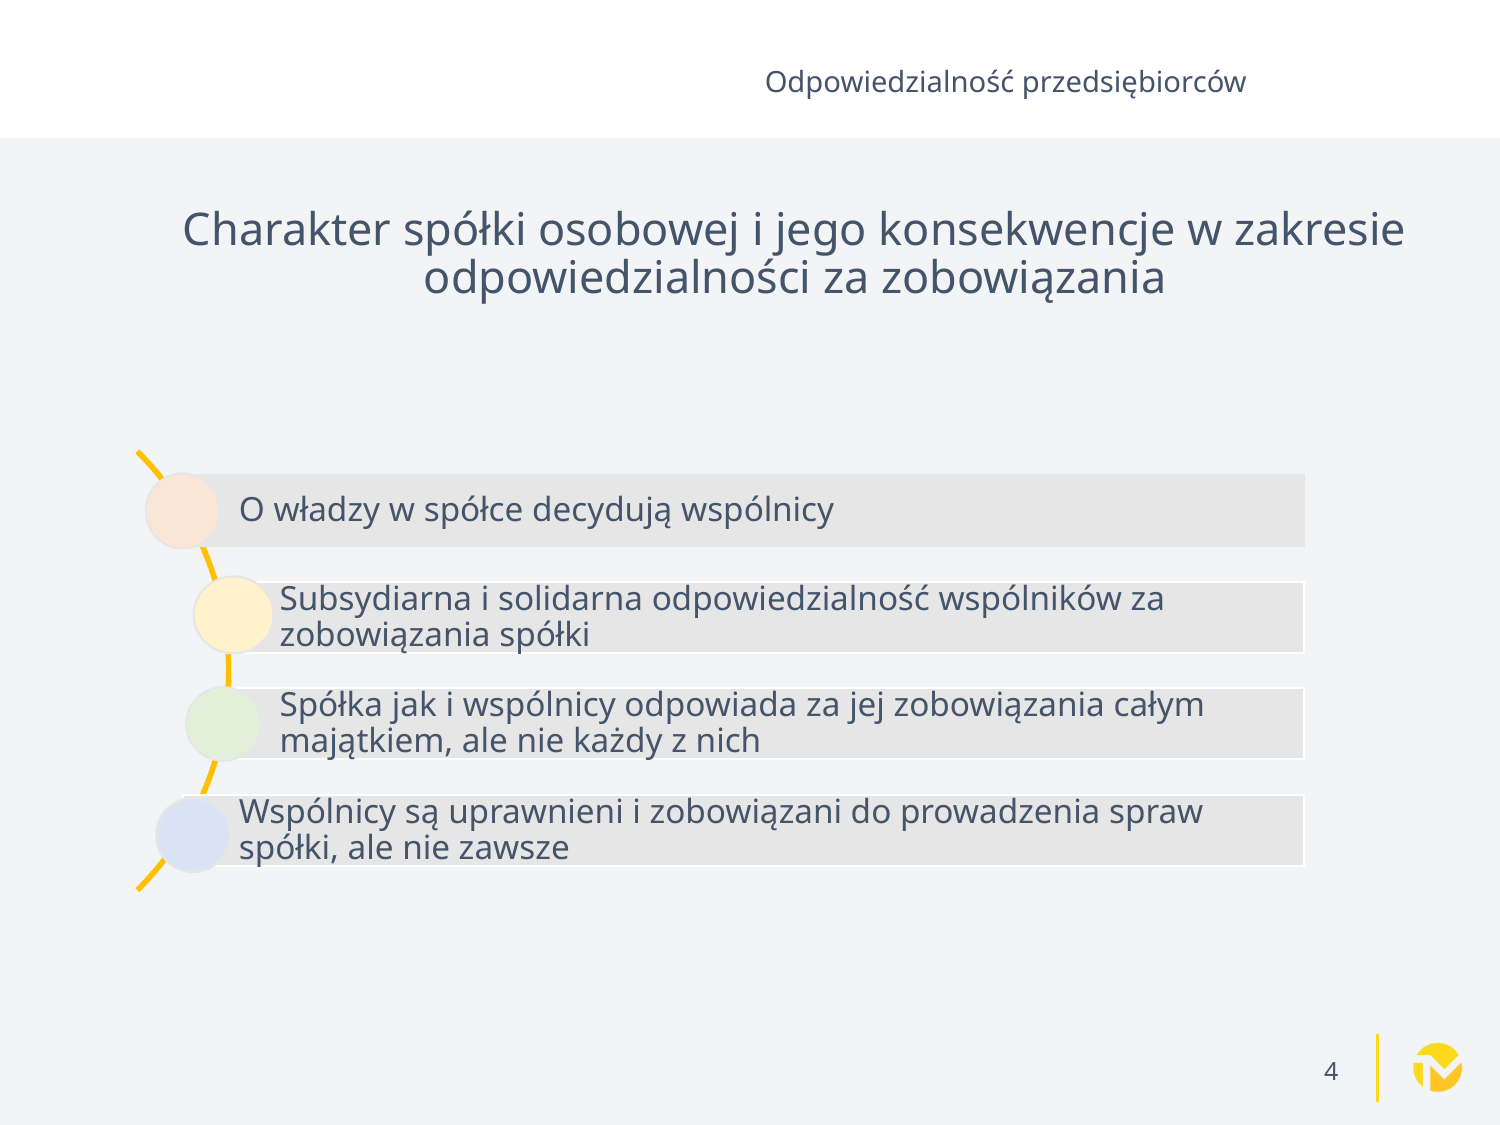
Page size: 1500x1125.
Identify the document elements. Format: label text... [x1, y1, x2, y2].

slide_number 4 [1059, 1042, 1354, 1103]
title Charakter spółki osobowej i jego konsekwencje w zakresie odpowiedzialności za zobowiązania [90, 198, 1500, 384]
text_box Odpowiedzialność przedsiębiorców [749, 56, 1500, 107]
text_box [129, 439, 1310, 902]
picture [1396, 1034, 1481, 1103]
